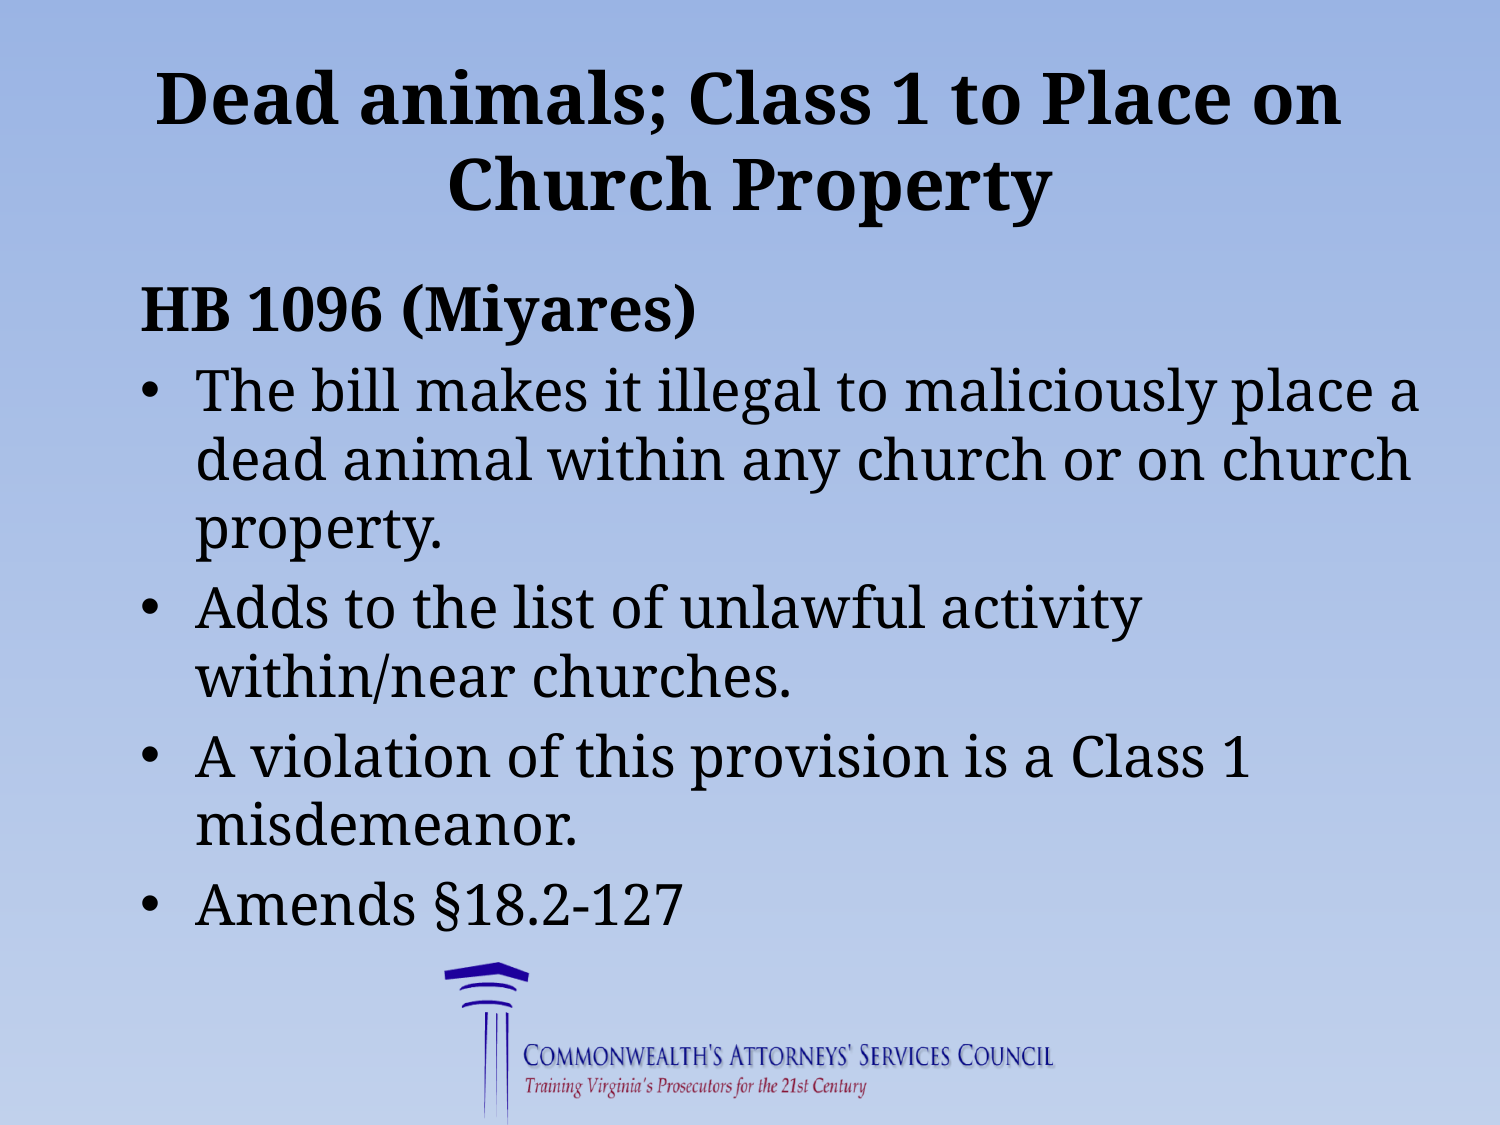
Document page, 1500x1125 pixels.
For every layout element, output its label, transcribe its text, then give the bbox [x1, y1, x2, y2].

picture [444, 962, 1056, 1125]
title Dead animals; Class 1 to Place on Church Property [75, 45, 1425, 233]
list HB 1096 (Miyares) The bill makes it illegal to maliciously place a dead animal within any church or on church property. Adds to the list of unlawful activity within/near churches. A violation of this provision is a Class 1 misdemeanor. Amends §18.2-127 [125, 262, 1450, 950]
